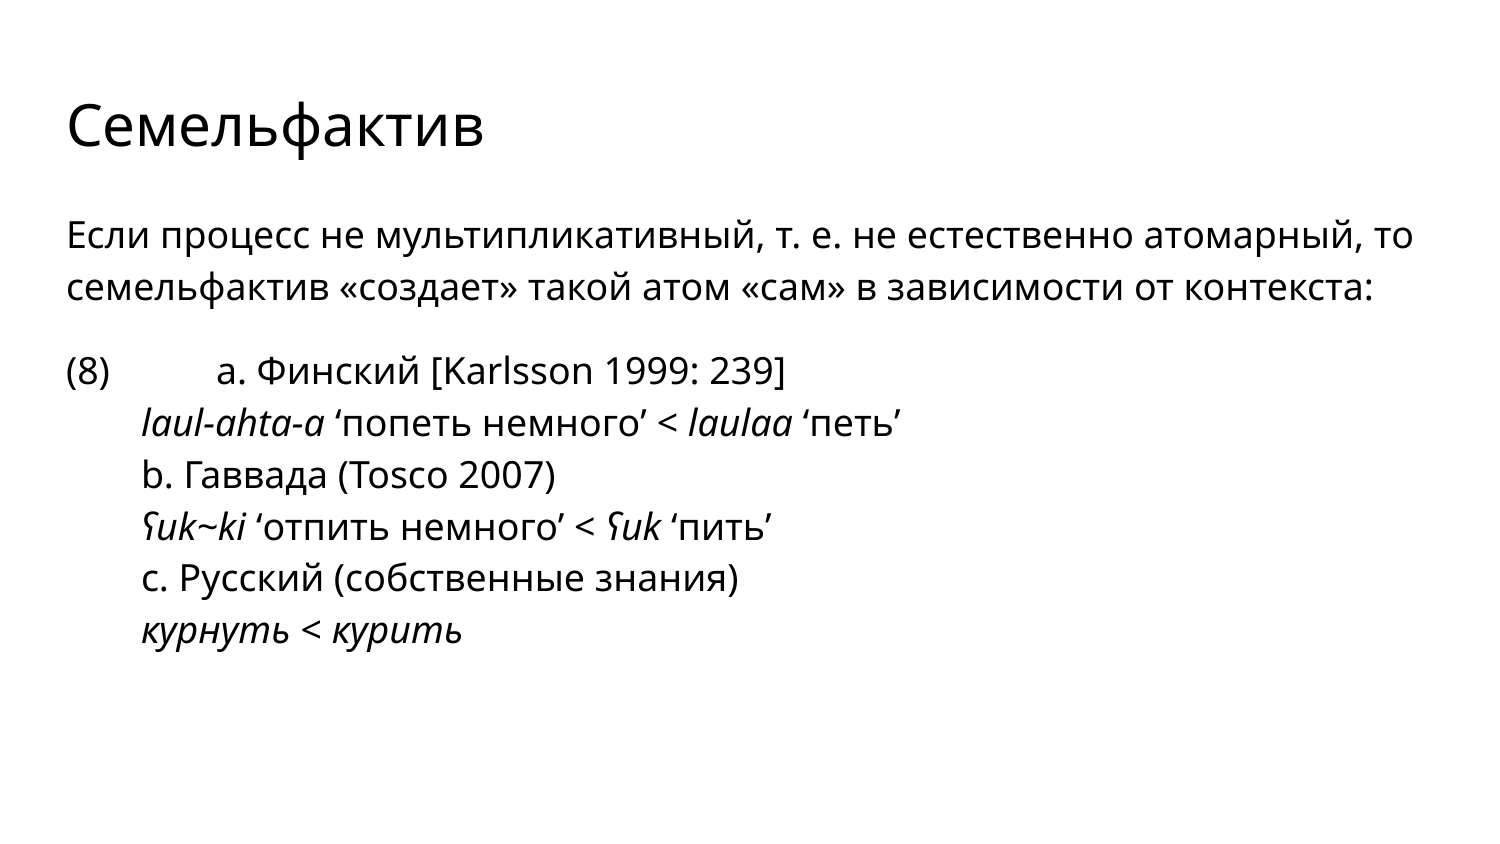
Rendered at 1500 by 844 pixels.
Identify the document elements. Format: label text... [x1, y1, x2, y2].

title Семельфактив [51, 72, 1449, 167]
list Если процесс не мультипликативный, т. е. не естественно атомарный, то семельфактив «создает» такой атом «сам» в зависимости от контекста: (8) a. Финский [Karlsson 1999: 239] laul-ahta-a ‘попеть немного’ < laulaa ‘петь’ b. Гаввада (Tosco 2007) ʕuk~ki ‘отпить немного’ < ʕuk ‘пить’ c. Русский (собственные знания) курнуть < курить [51, 189, 1449, 750]
